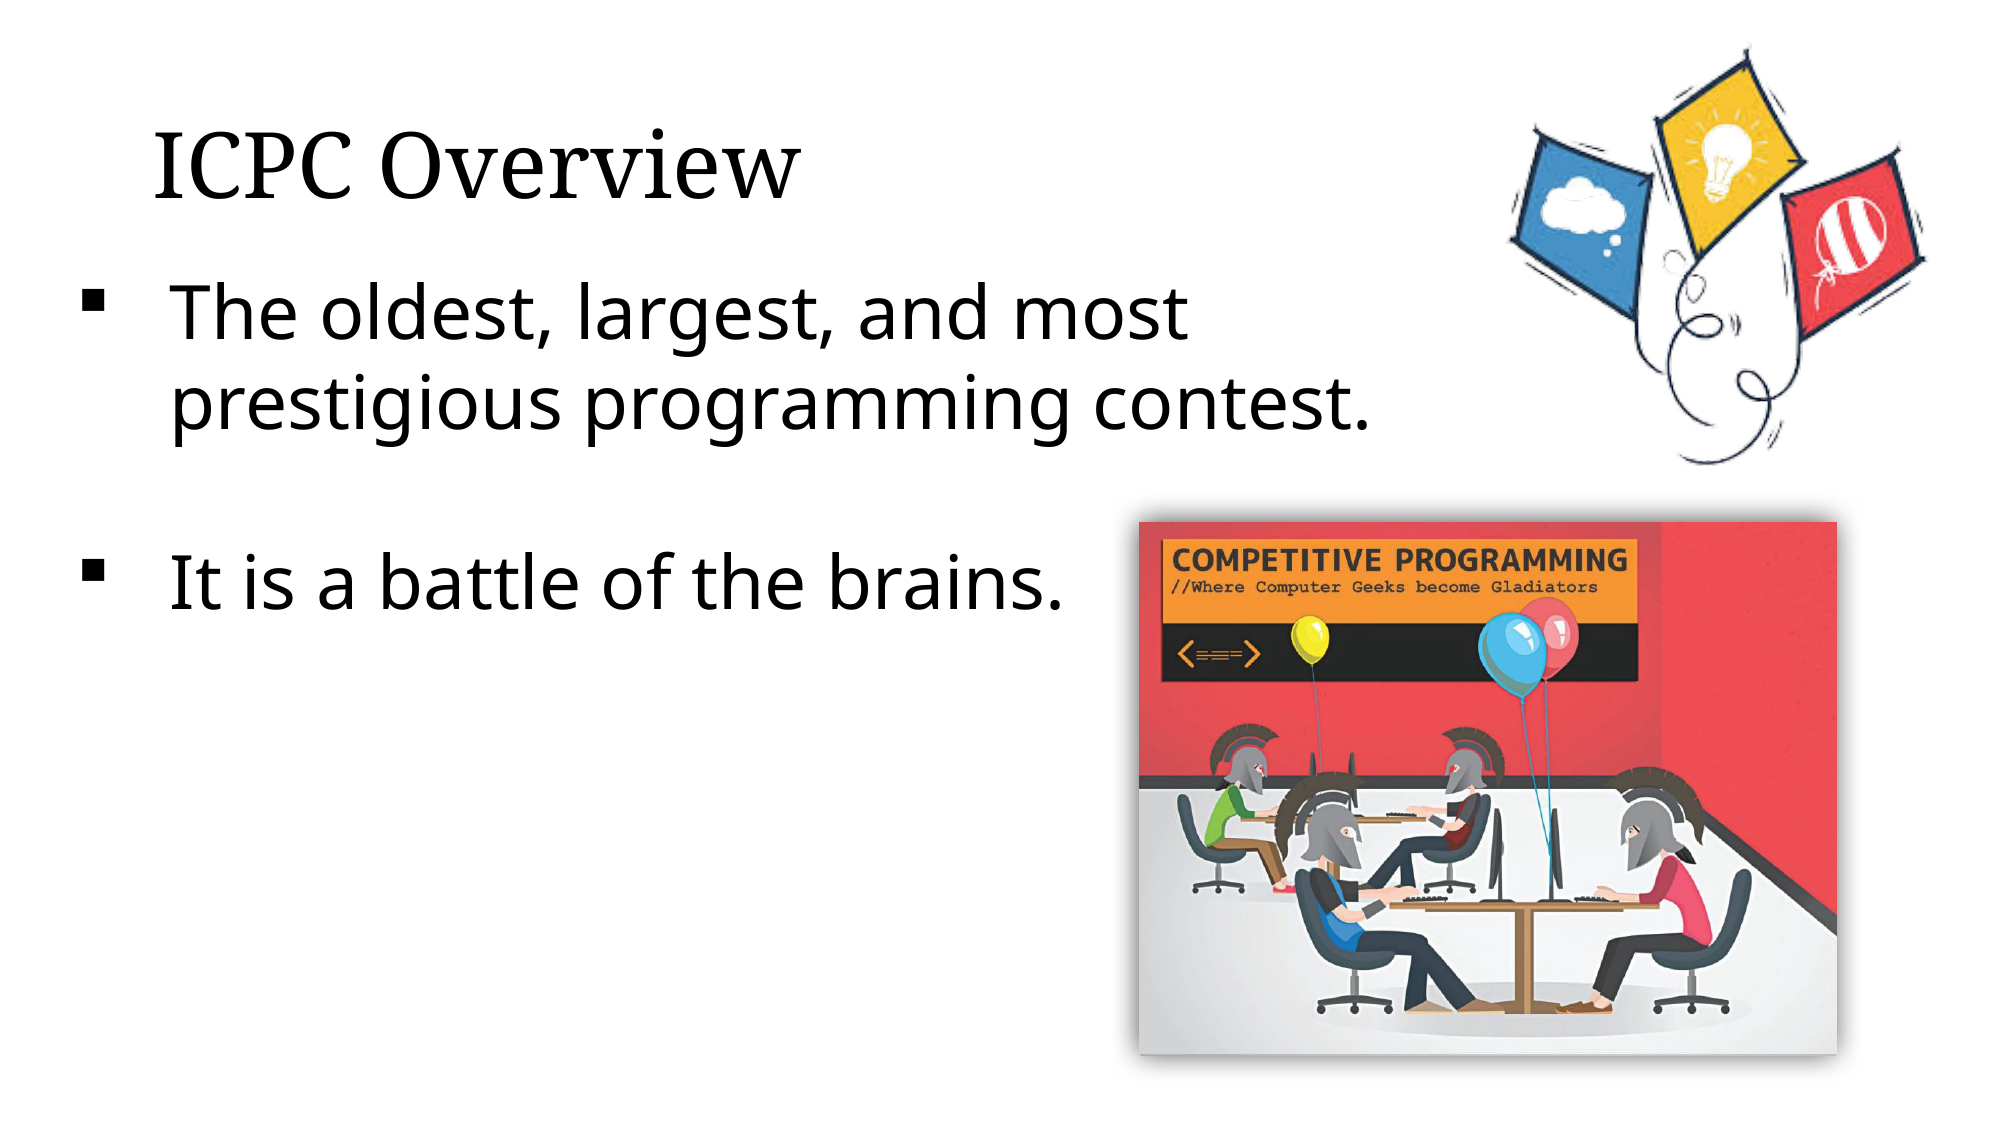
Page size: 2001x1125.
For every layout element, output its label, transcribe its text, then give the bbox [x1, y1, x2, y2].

picture [1490, 25, 1950, 484]
text_box The oldest, largest, and most prestigious programming contest. It is a battle of the brains. [61, 77, 1612, 632]
picture [1139, 522, 1837, 1056]
title ICPC Overview [137, 59, 1863, 278]
